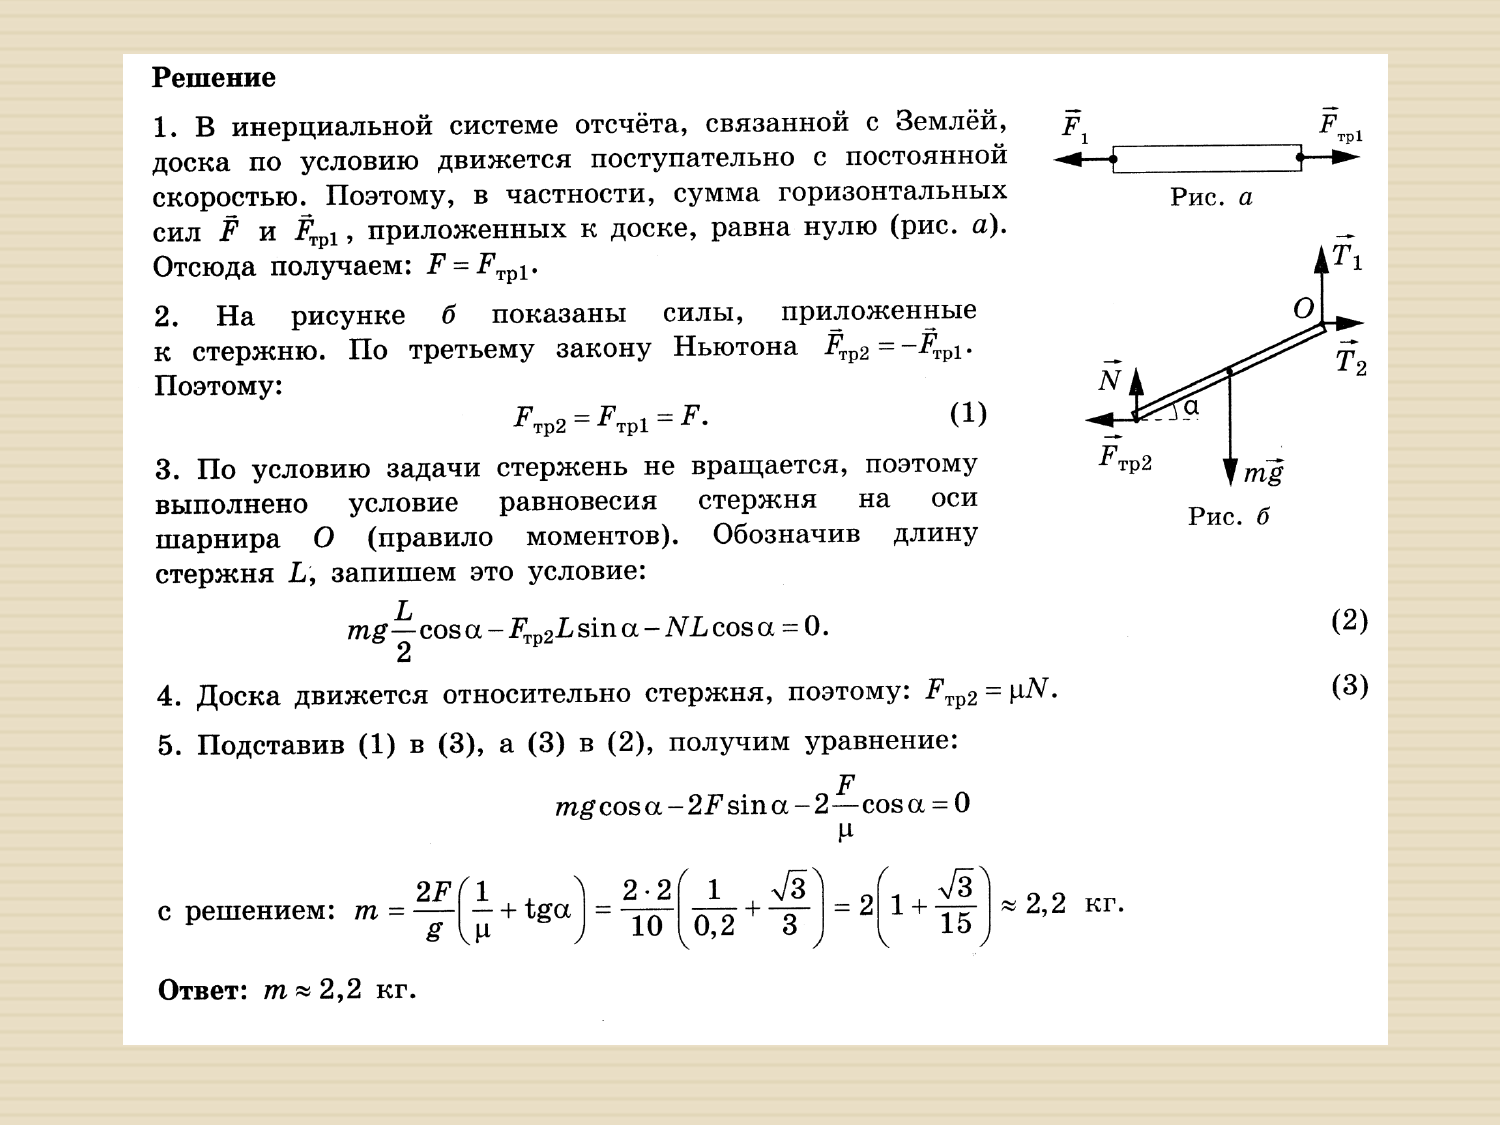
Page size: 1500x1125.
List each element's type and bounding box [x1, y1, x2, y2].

picture [123, 54, 1389, 1045]
